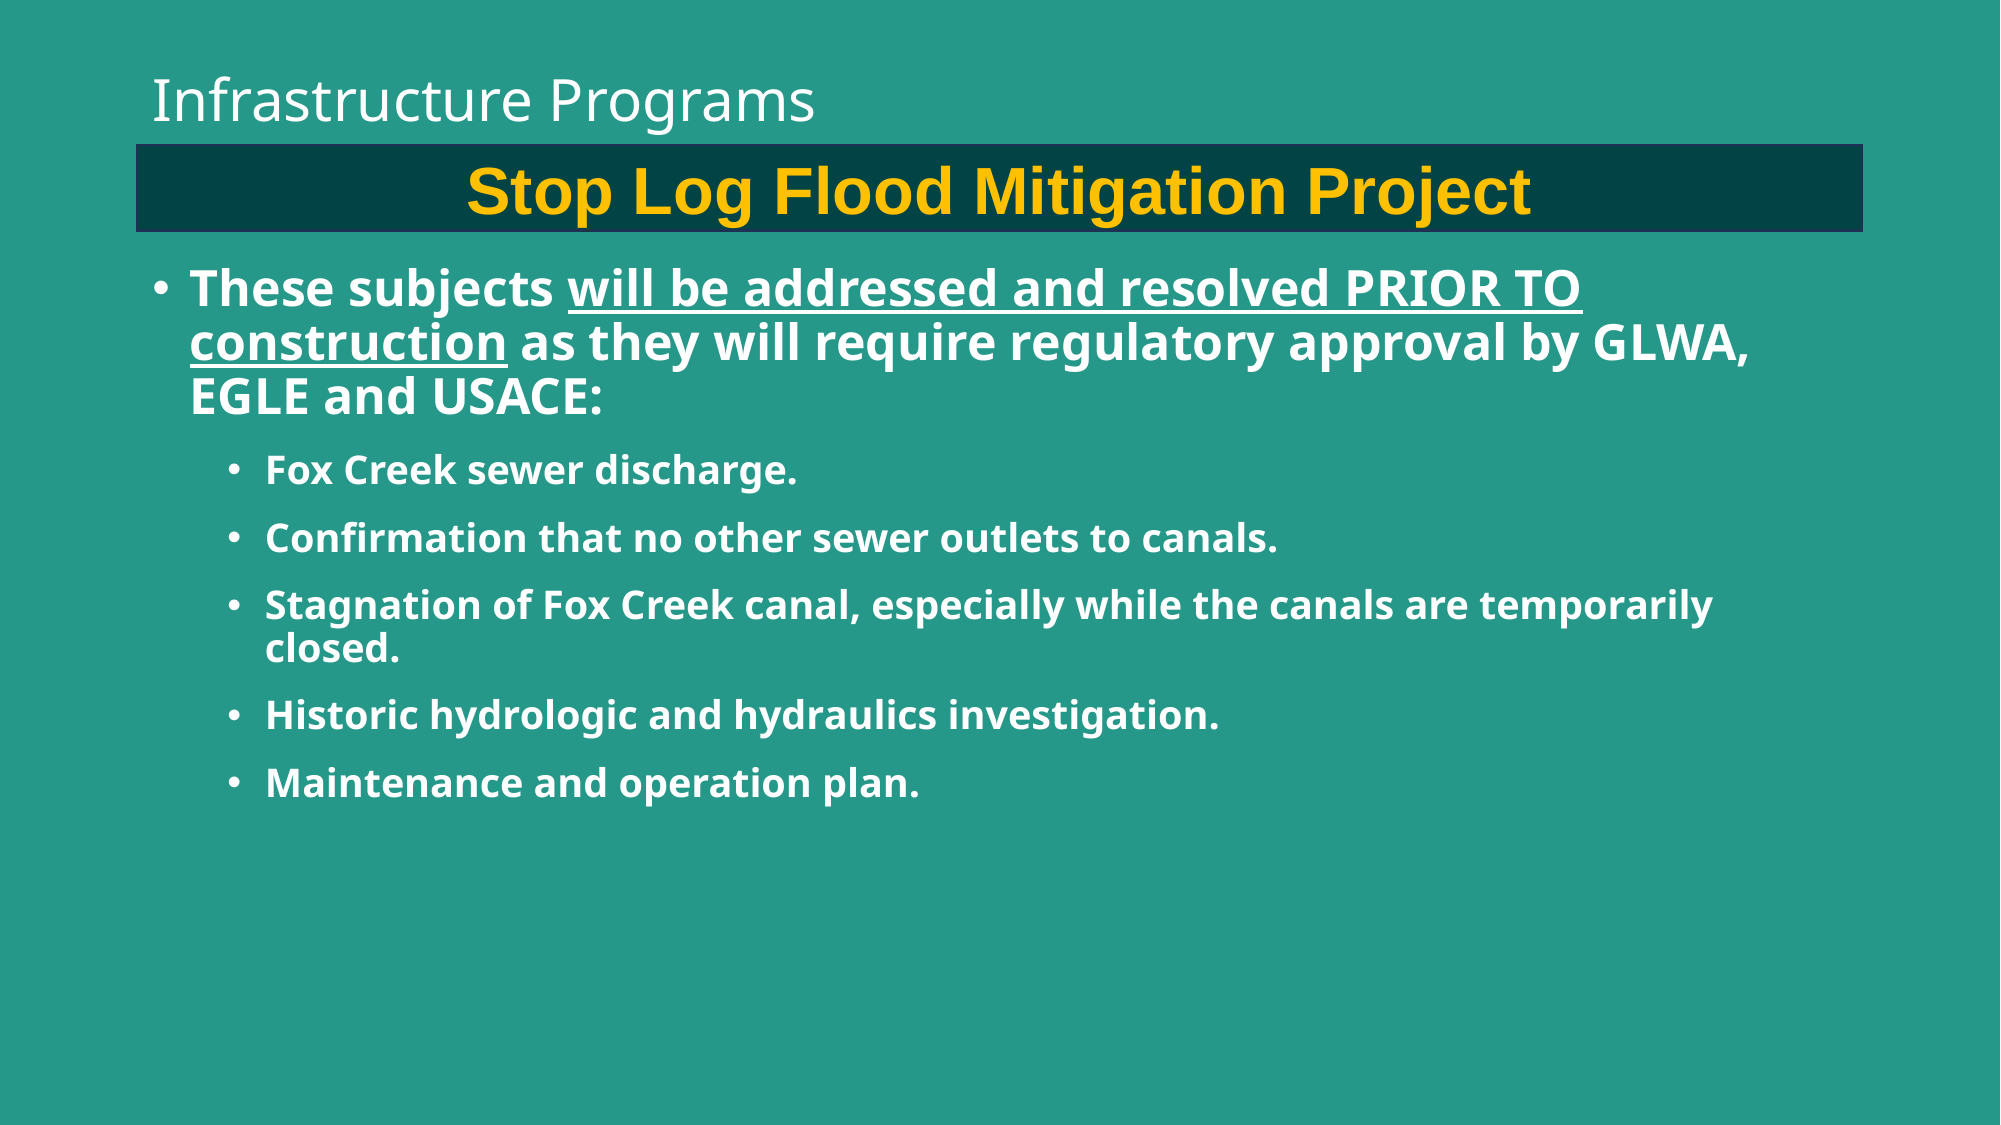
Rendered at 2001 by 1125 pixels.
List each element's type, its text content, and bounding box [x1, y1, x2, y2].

title Infrastructure Programs [137, 59, 1863, 144]
text_box Stop Log Flood Mitigation Project [136, 144, 1863, 232]
list These subjects will be addressed and resolved PRIOR TO construction as they will require regulatory approval by GLWA, EGLE and USACE: Fox Creek sewer discharge. Confirmation that no other sewer outlets to canals. Stagnation of Fox Creek canal, especially while the canals are temporarily closed. Historic hydrologic and hydraulics investigation. Maintenance and operation plan. [137, 255, 1863, 1064]
